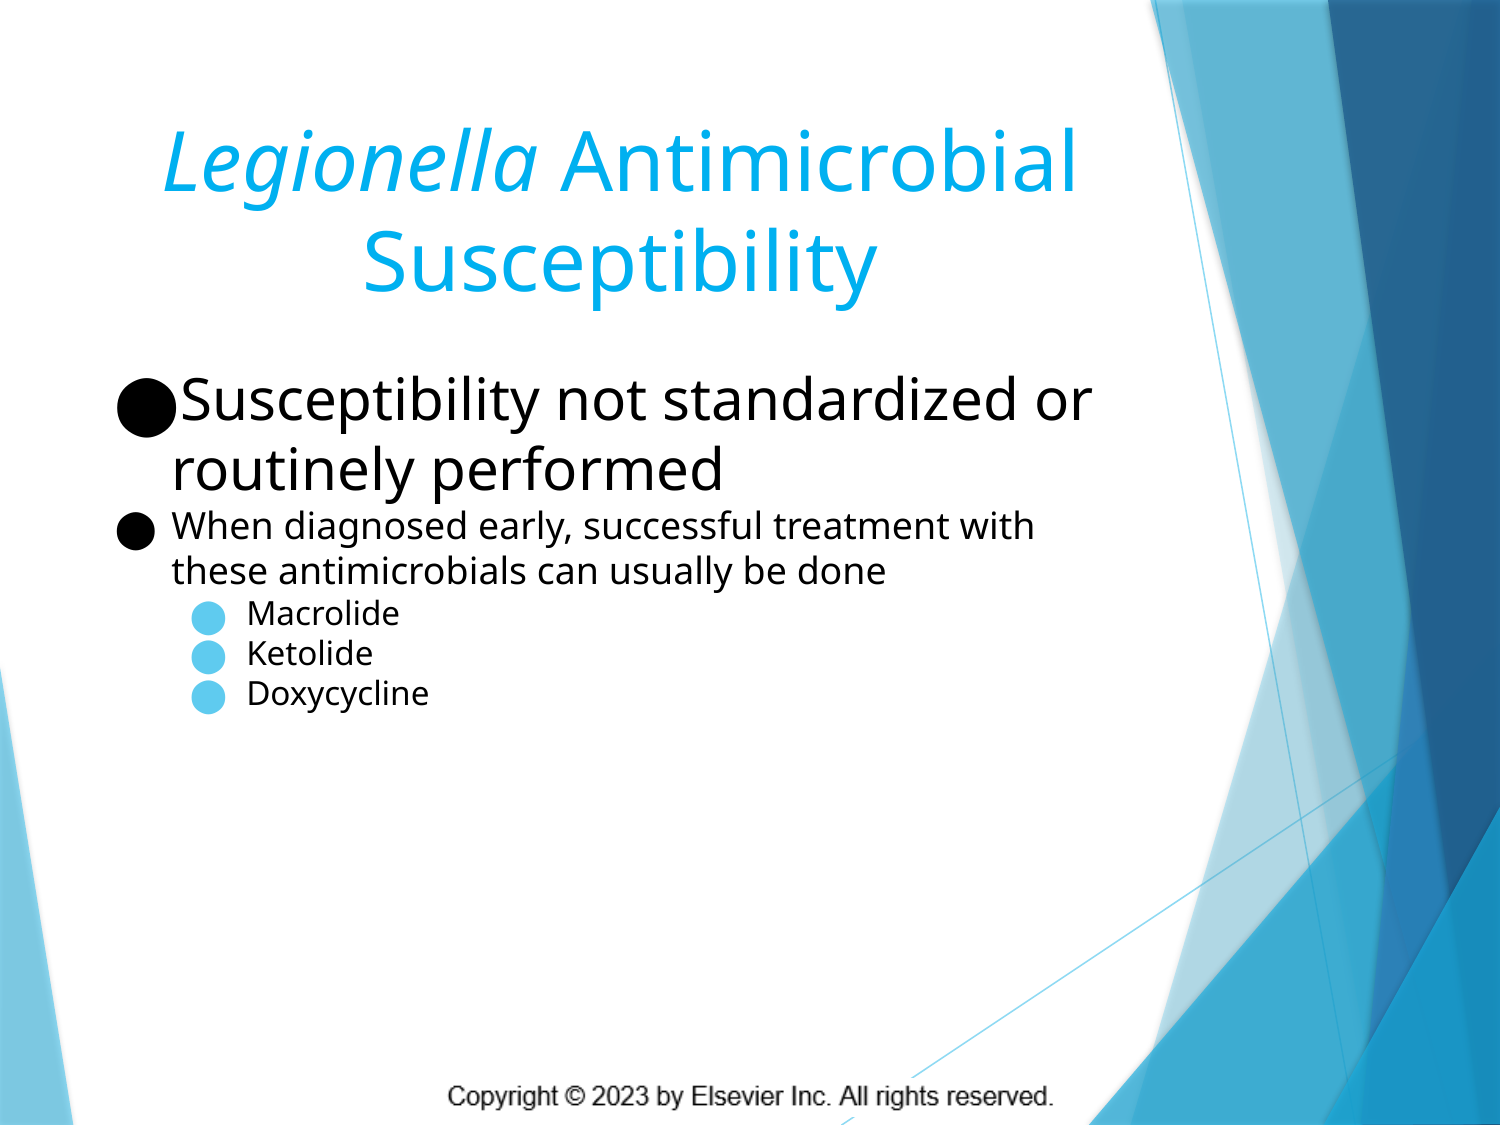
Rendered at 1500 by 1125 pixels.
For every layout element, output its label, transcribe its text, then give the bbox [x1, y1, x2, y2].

picture [435, 1078, 1064, 1117]
title Legionella Antimicrobial Susceptibility [99, 99, 1142, 317]
list Susceptibility not standardized or routinely performed When diagnosed early, successful treatment with these antimicrobials can usually be done Macrolide Ketolide Doxycycline [99, 354, 1142, 992]
